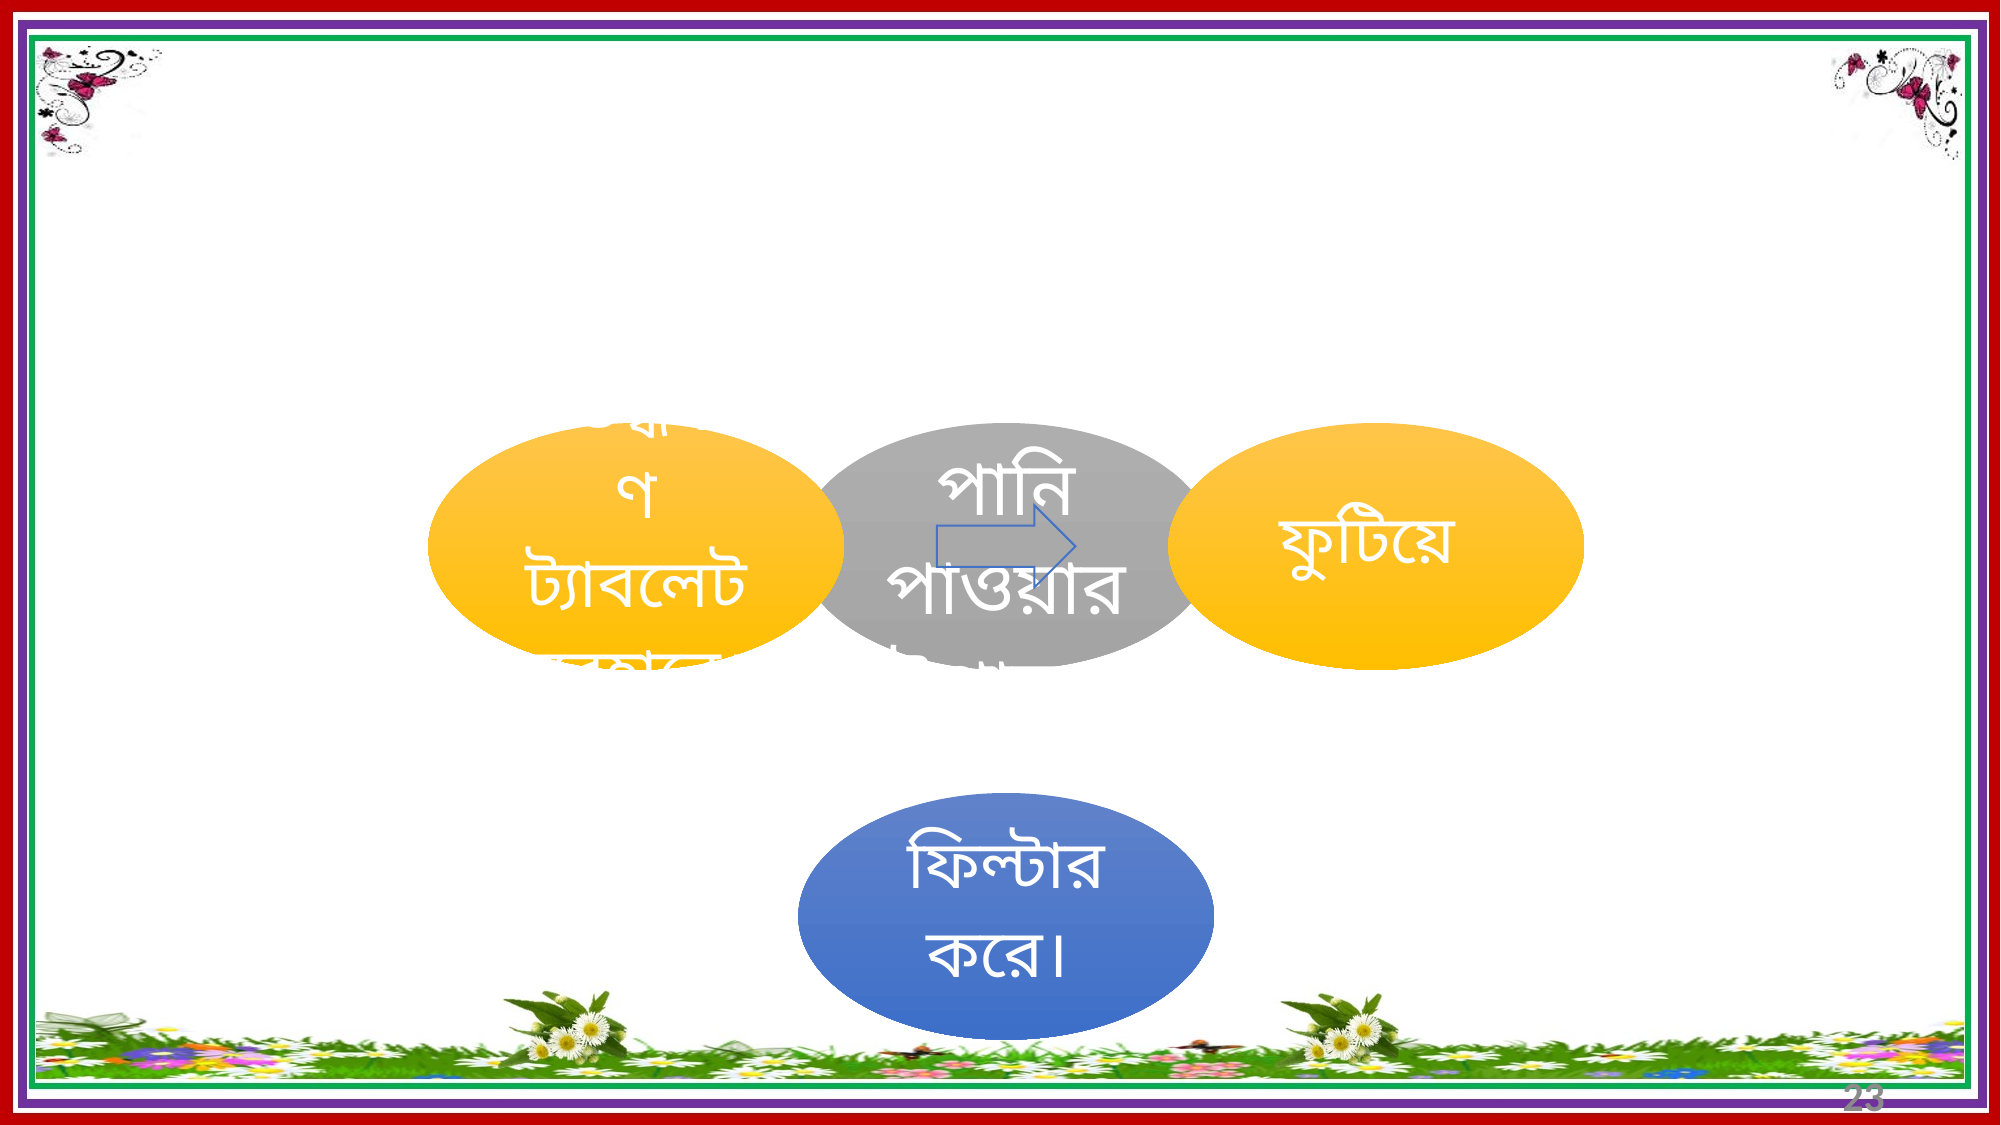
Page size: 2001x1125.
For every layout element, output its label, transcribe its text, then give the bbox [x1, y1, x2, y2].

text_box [174, 52, 1838, 1040]
picture [0, 0, 2001, 1125]
slide_number 23 [1812, 1065, 1900, 1125]
